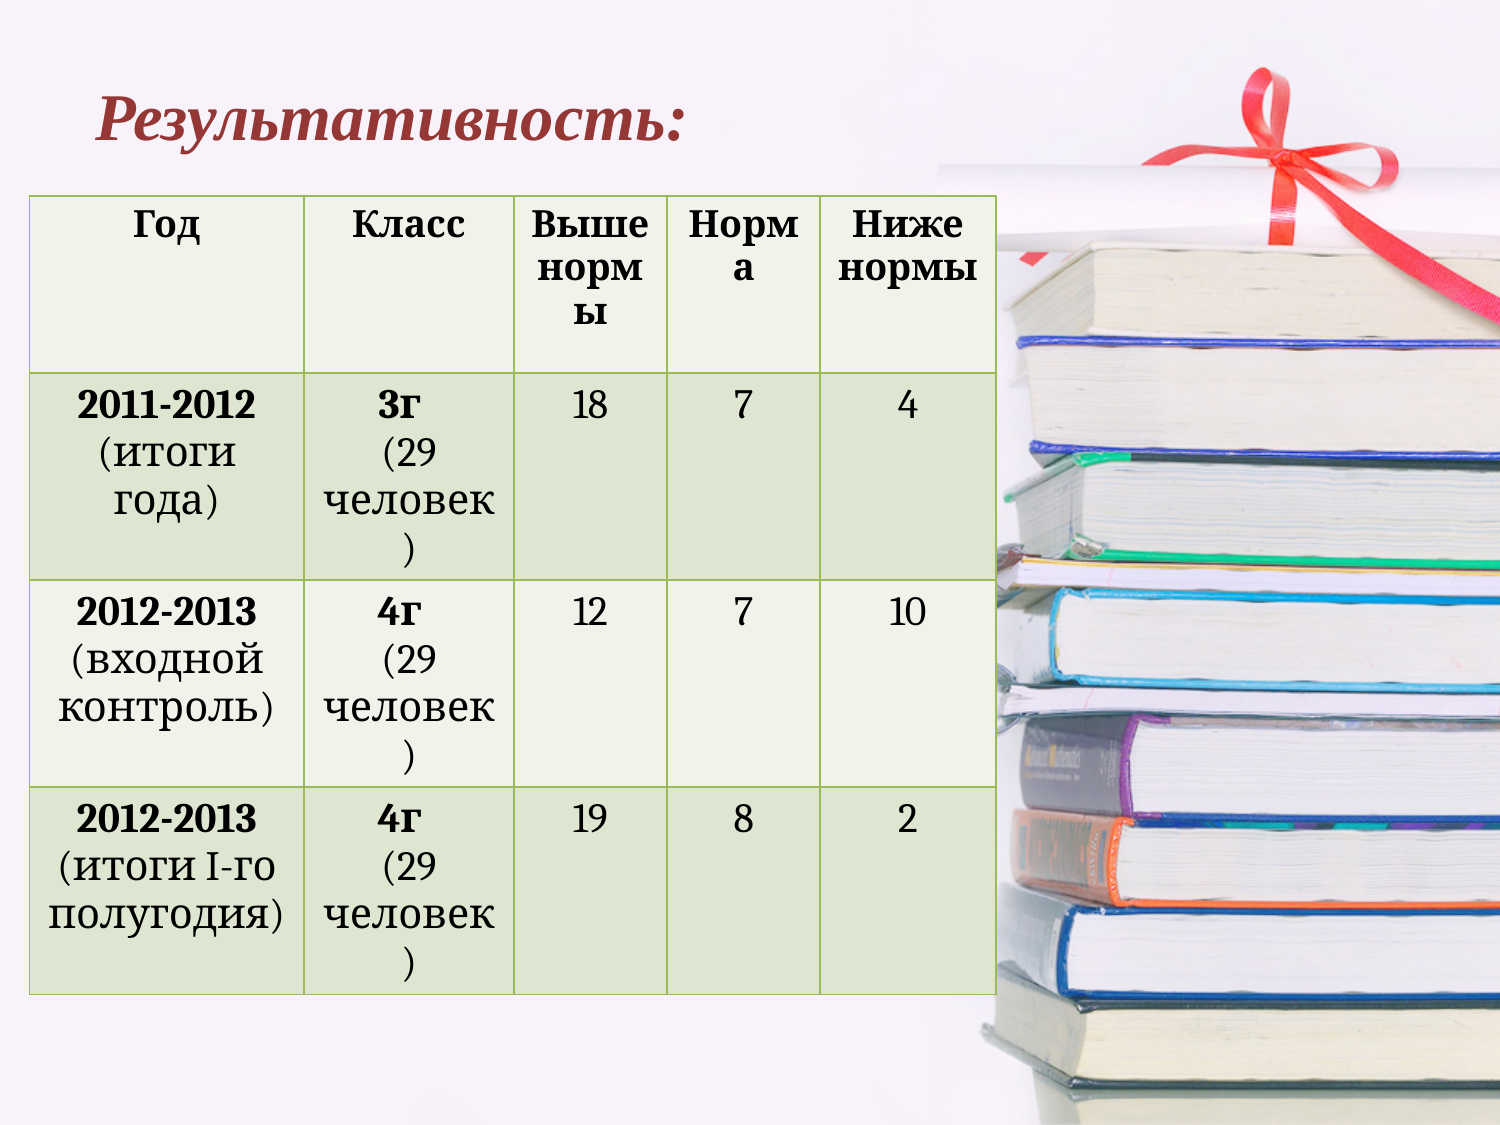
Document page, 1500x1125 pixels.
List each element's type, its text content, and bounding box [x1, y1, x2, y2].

table_cell 2012-2013 (итоги I-го полугодия) [30, 788, 303, 994]
table_cell 10 [821, 581, 995, 786]
table_header Год [30, 197, 303, 372]
table_cell 4г (29 человек) [305, 581, 513, 786]
table_header Норма [668, 197, 819, 372]
table_cell 8 [668, 788, 819, 994]
table_cell 19 [515, 788, 666, 994]
table_cell 2011-2012 (итоги года) [30, 374, 303, 579]
table_header Выше нормы [515, 197, 666, 372]
table_header Ниже нормы [821, 197, 995, 372]
table_cell 4г (29 человек) [305, 788, 513, 994]
table_cell 4 [821, 374, 995, 579]
table_cell 3г (29 человек) [305, 374, 513, 579]
table_header Класс [305, 197, 513, 372]
table_cell 7 [668, 374, 819, 579]
subtitle Результативность: [64, 66, 1184, 220]
table_cell 12 [515, 581, 666, 786]
table_cell 7 [668, 581, 819, 786]
picture [0, 0, 1500, 1125]
table_cell 18 [515, 374, 666, 579]
table_cell 2012-2013 (входной контроль) [30, 581, 303, 786]
table_cell 2 [821, 788, 995, 994]
